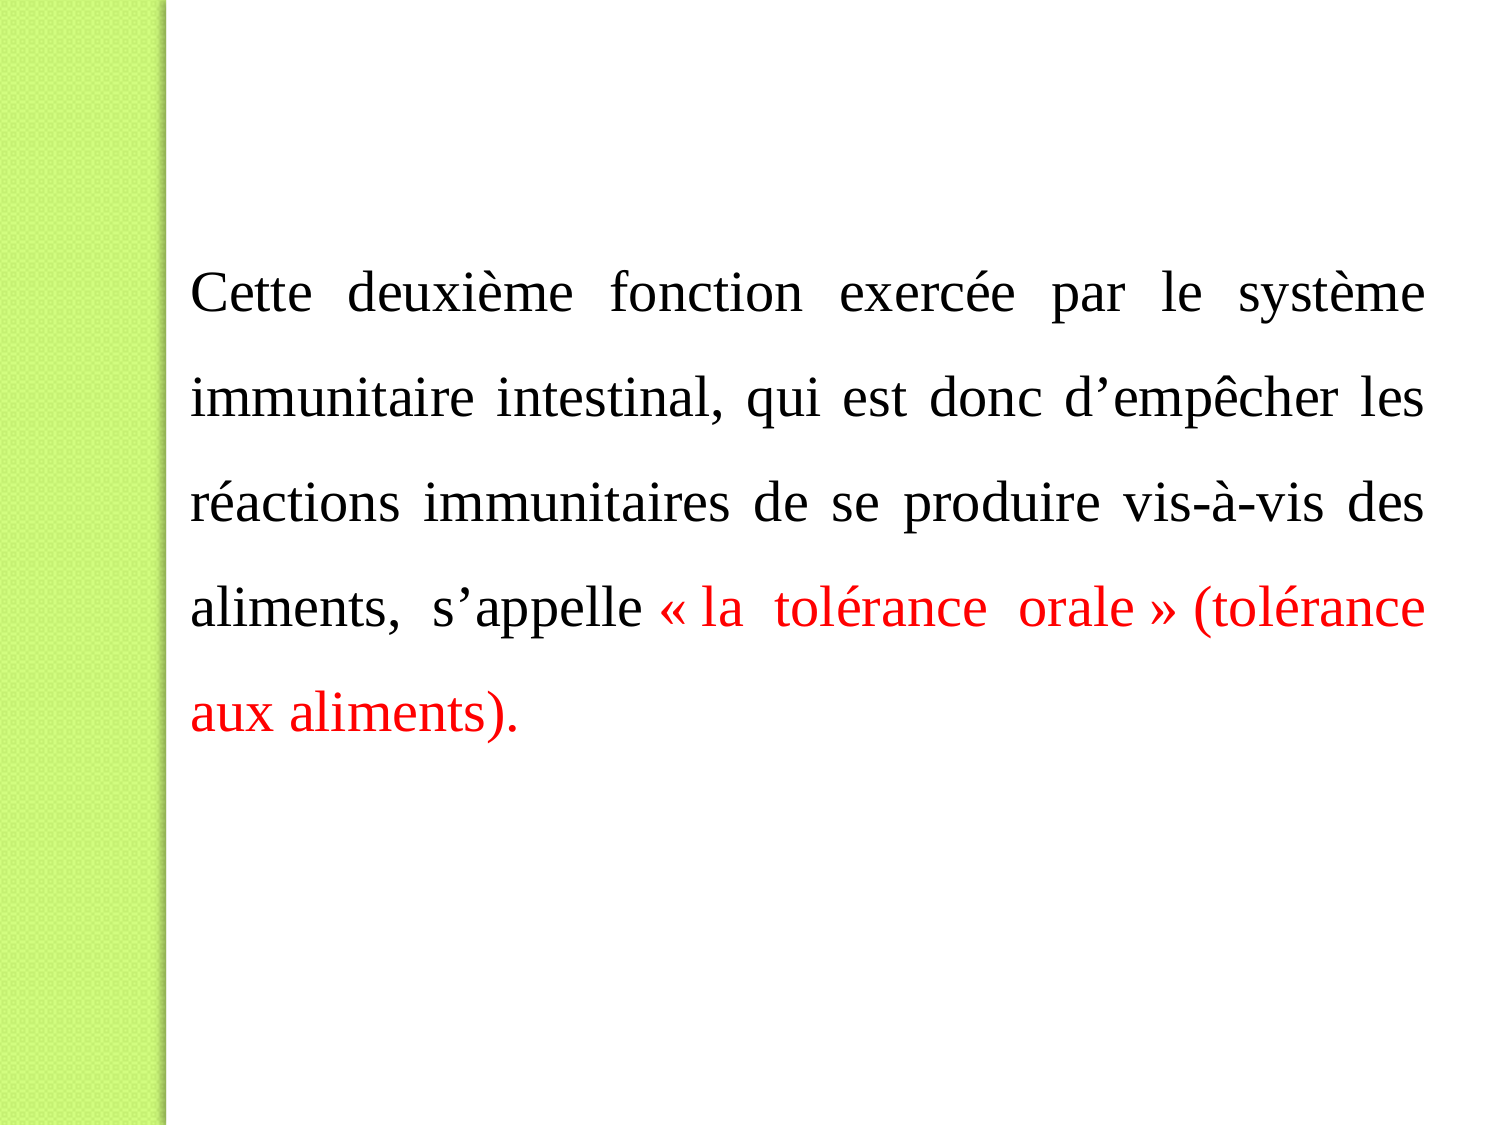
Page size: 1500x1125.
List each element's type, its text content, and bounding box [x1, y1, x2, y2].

text_box Cette deuxième fonction exercée par le système immunitaire intestinal, qui est donc d’empêcher les réactions immunitaires de se produire vis-à-vis des aliments, s’appelle « la tolérance orale » (tolérance aux aliments). [175, 210, 1442, 751]
